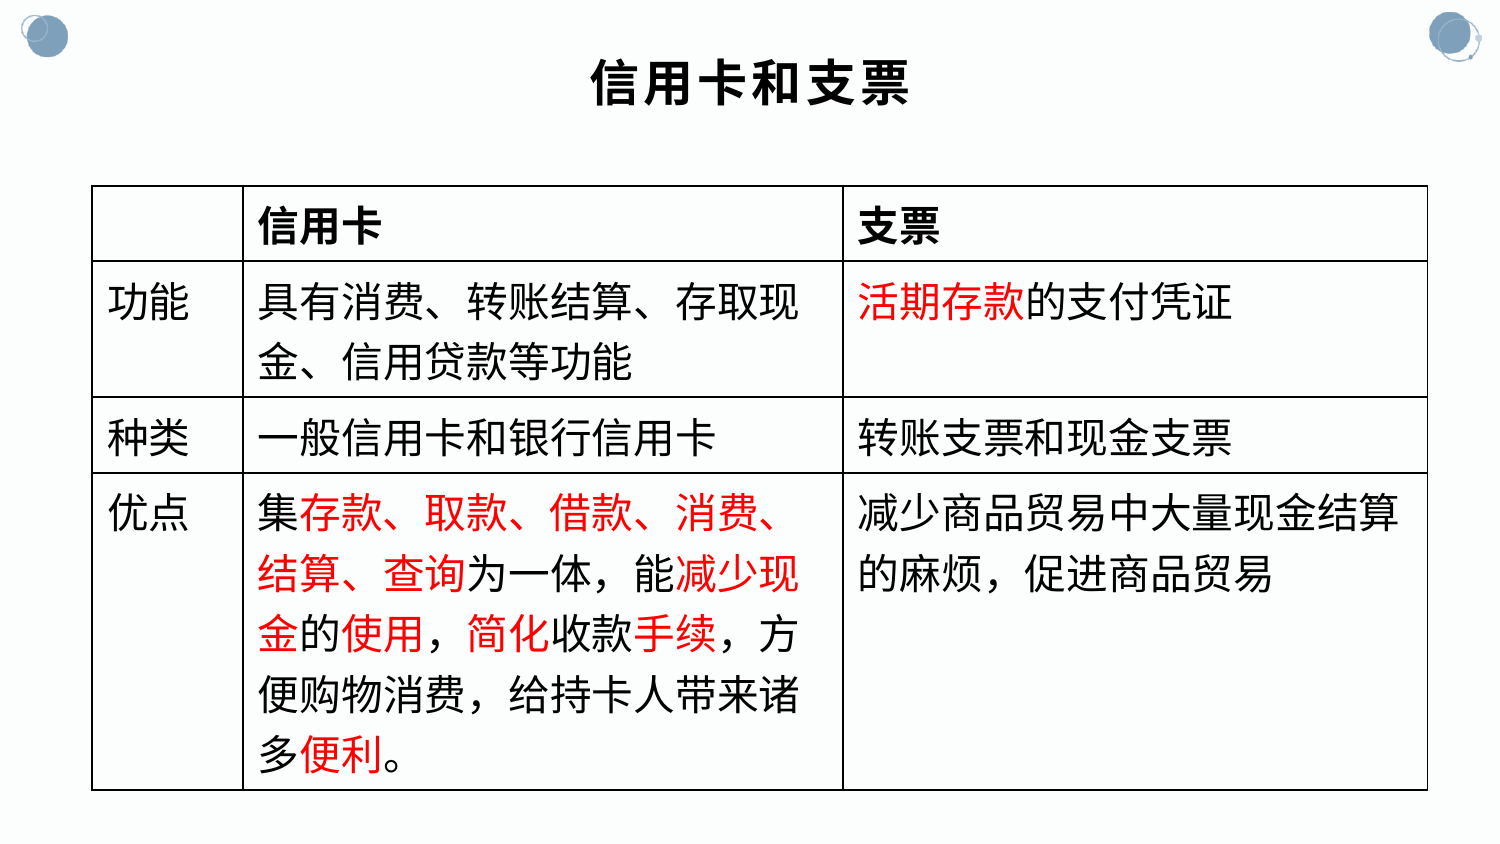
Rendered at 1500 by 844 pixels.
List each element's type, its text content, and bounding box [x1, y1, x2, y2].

table_cell 集存款、取款、借款、消费、结算、查询为一体，能减少现金的使用，简化收款手续，方便购物消费，给持卡人带来诸多便利。 [244, 474, 842, 789]
table_cell 具有消费、转账结算、存取现金、信用贷款等功能 [244, 262, 842, 396]
table_header 支票 [844, 187, 1427, 260]
table_cell 一般信用卡和银行信用卡 [244, 398, 842, 472]
table_cell 减少商品贸易中大量现金结算的麻烦，促进商品贸易 [844, 474, 1427, 789]
table_cell 转账支票和现金支票 [844, 398, 1427, 472]
title 信用卡和支票 [82, 54, 1418, 109]
picture [0, 0, 89, 73]
table_cell 优点 [93, 474, 242, 789]
table_cell 活期存款的支付凭证 [844, 262, 1427, 396]
table_cell 功能 [93, 262, 242, 396]
table_cell 种类 [93, 398, 242, 472]
table_header 信用卡 [244, 187, 842, 260]
table_header [93, 187, 242, 260]
picture [1411, 0, 1500, 73]
